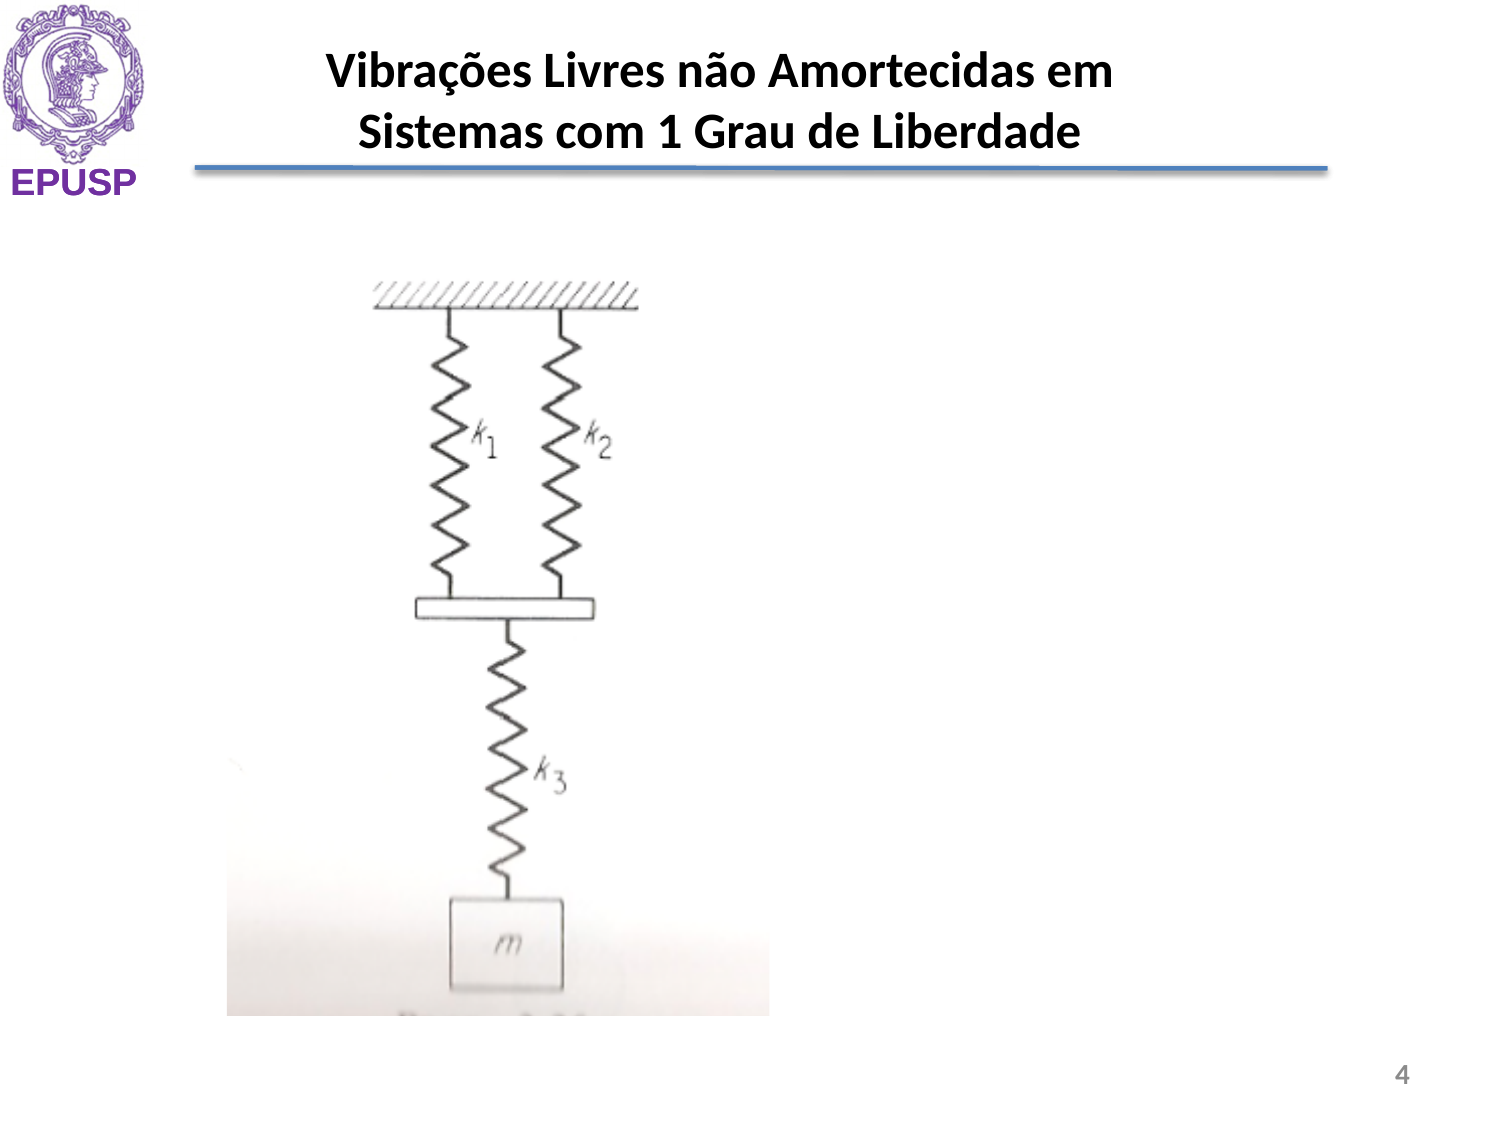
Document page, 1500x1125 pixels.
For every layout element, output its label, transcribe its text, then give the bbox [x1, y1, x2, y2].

picture [116, 252, 880, 1016]
slide_number 4 [1074, 1042, 1425, 1103]
text_box Vibrações Livres não Amortecidas em Sistemas com 1 Grau de Liberdade [259, 28, 1182, 168]
picture [0, 0, 148, 167]
